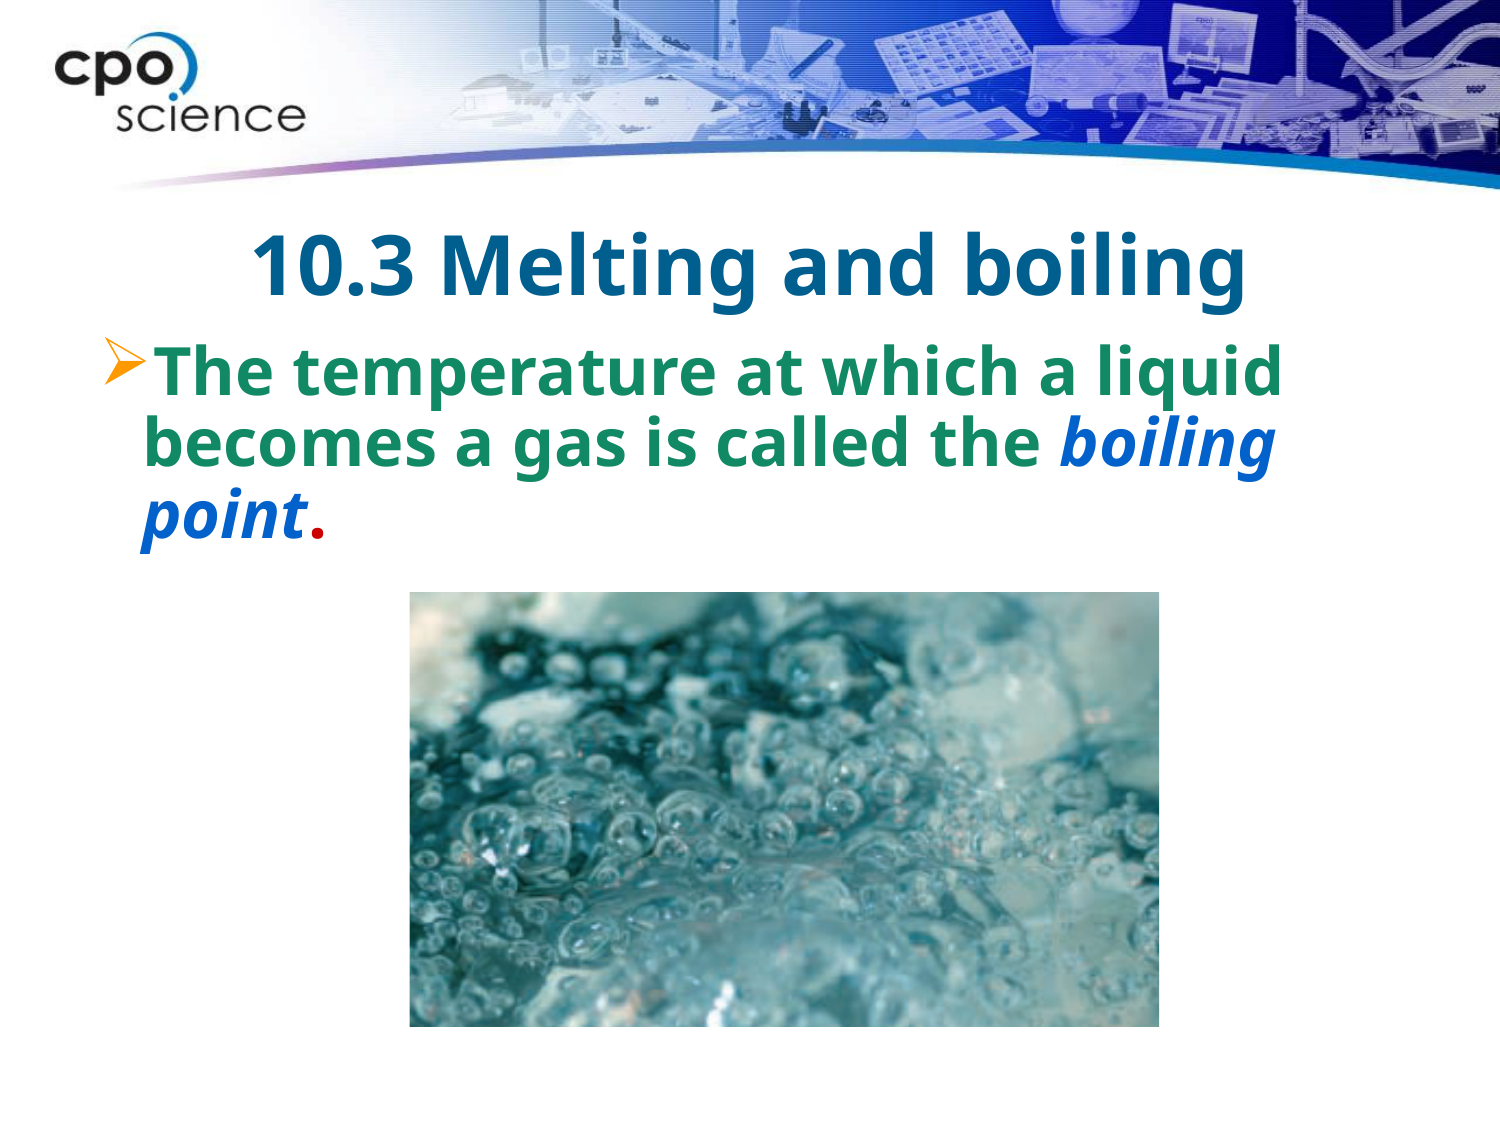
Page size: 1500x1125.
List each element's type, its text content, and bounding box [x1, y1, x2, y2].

title 10.3 Melting and boiling [62, 212, 1438, 313]
list The temperature at which a liquid becomes a gas is called the boiling point. [99, 337, 1388, 588]
picture [0, 0, 1500, 1125]
